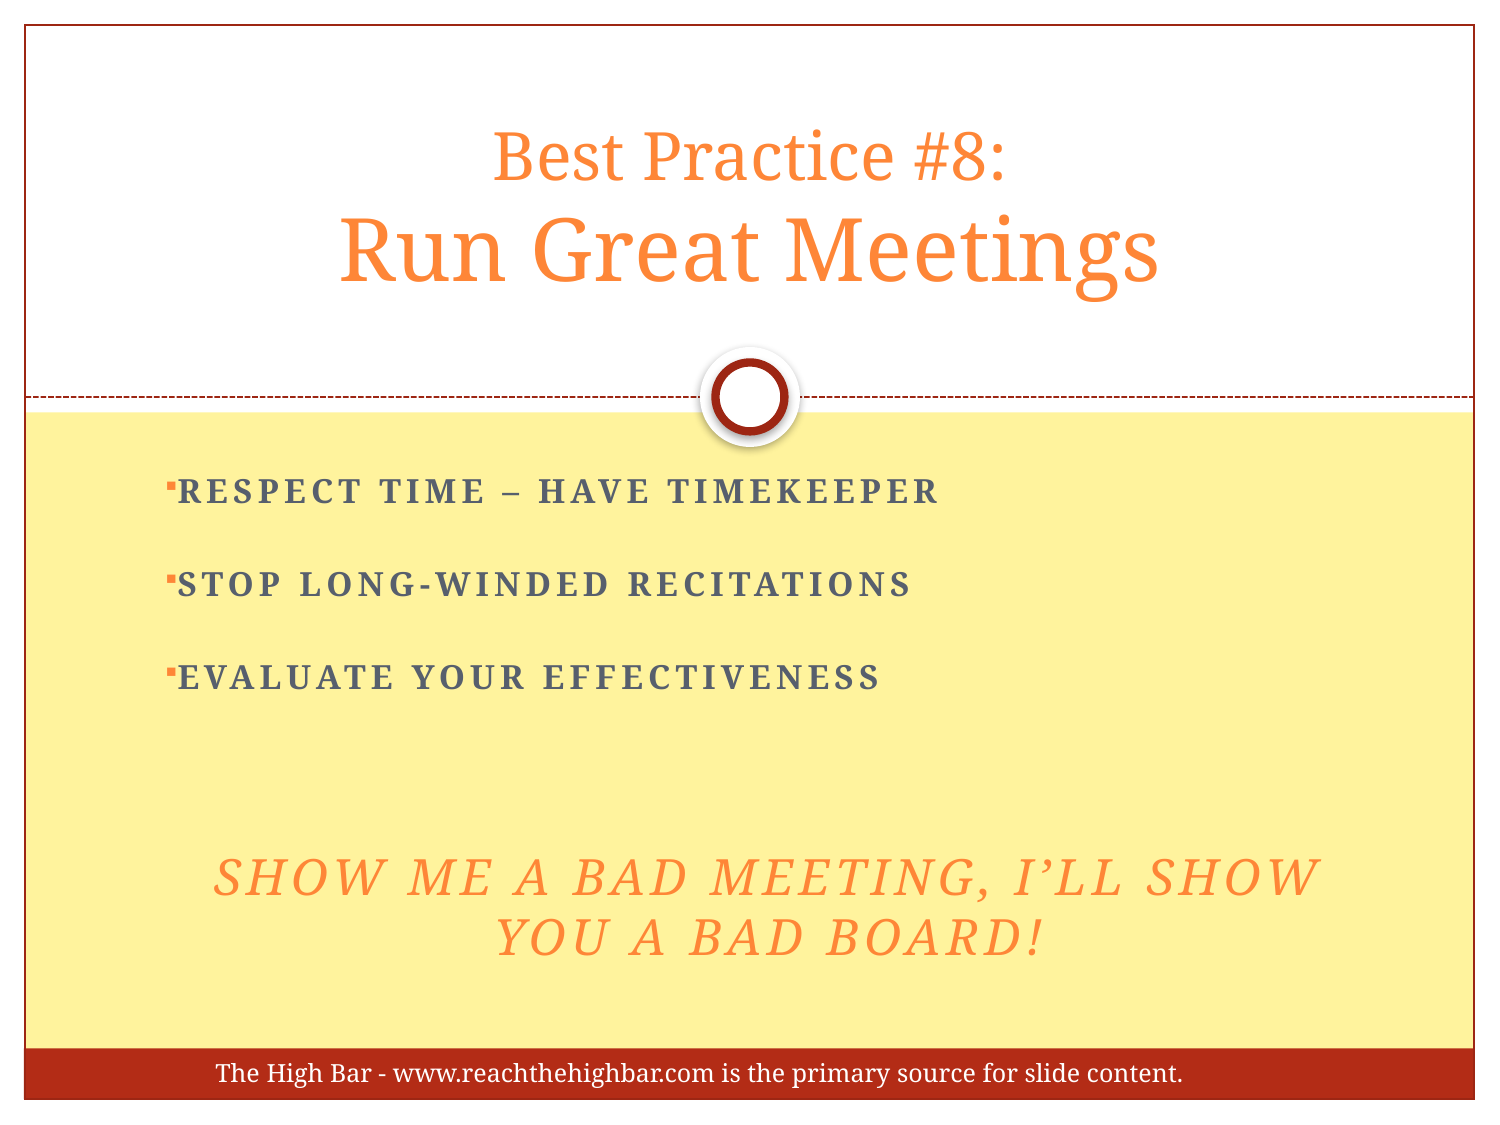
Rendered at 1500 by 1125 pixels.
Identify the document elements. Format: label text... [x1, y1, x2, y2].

footer The High Bar - www.reachthehighbar.com is the primary source for slide content. [37, 1050, 1363, 1125]
title Best Practice #8: Run Great Meetings [112, 62, 1388, 350]
subtitle Respect time – have timekeeper Stop long-winded recitations Evaluate your effectiveness Show me a bad meeting, I’ll show you a bad board! [150, 462, 1388, 1013]
